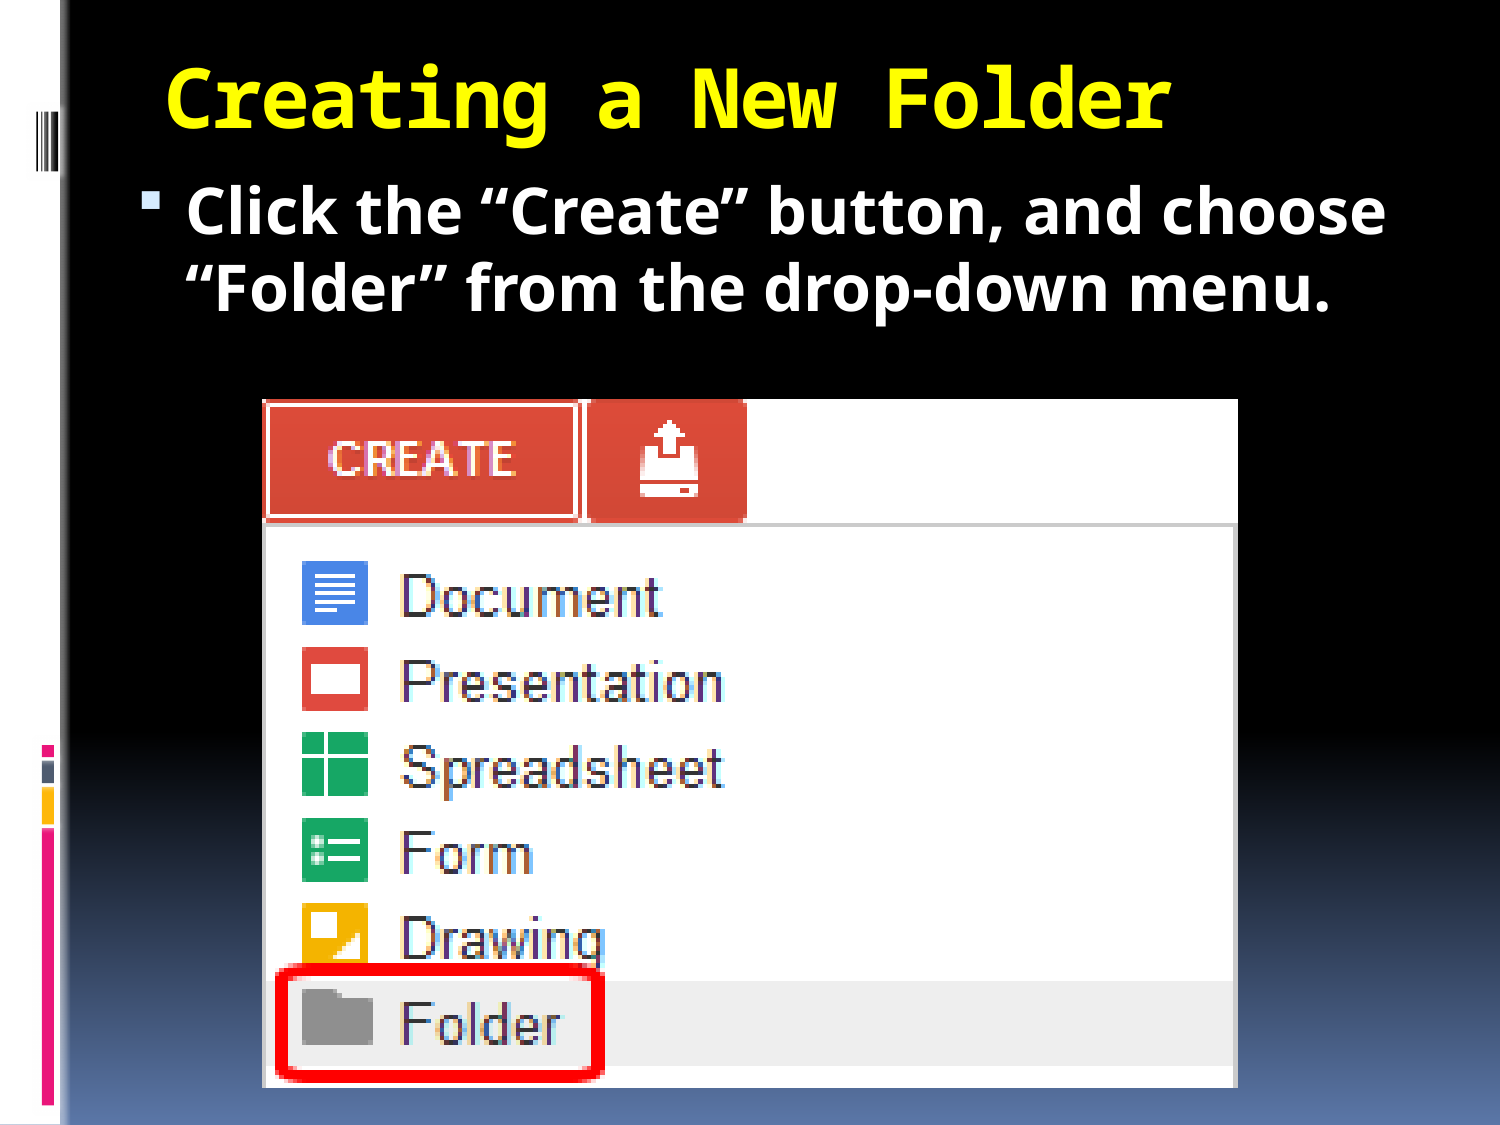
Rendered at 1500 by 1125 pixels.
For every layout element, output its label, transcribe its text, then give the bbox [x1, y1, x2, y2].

list Click the “Create” button, and choose “Folder” from the drop-down menu. [112, 162, 1450, 400]
title Creating a New Folder [150, 37, 1425, 162]
picture [261, 399, 1238, 1088]
